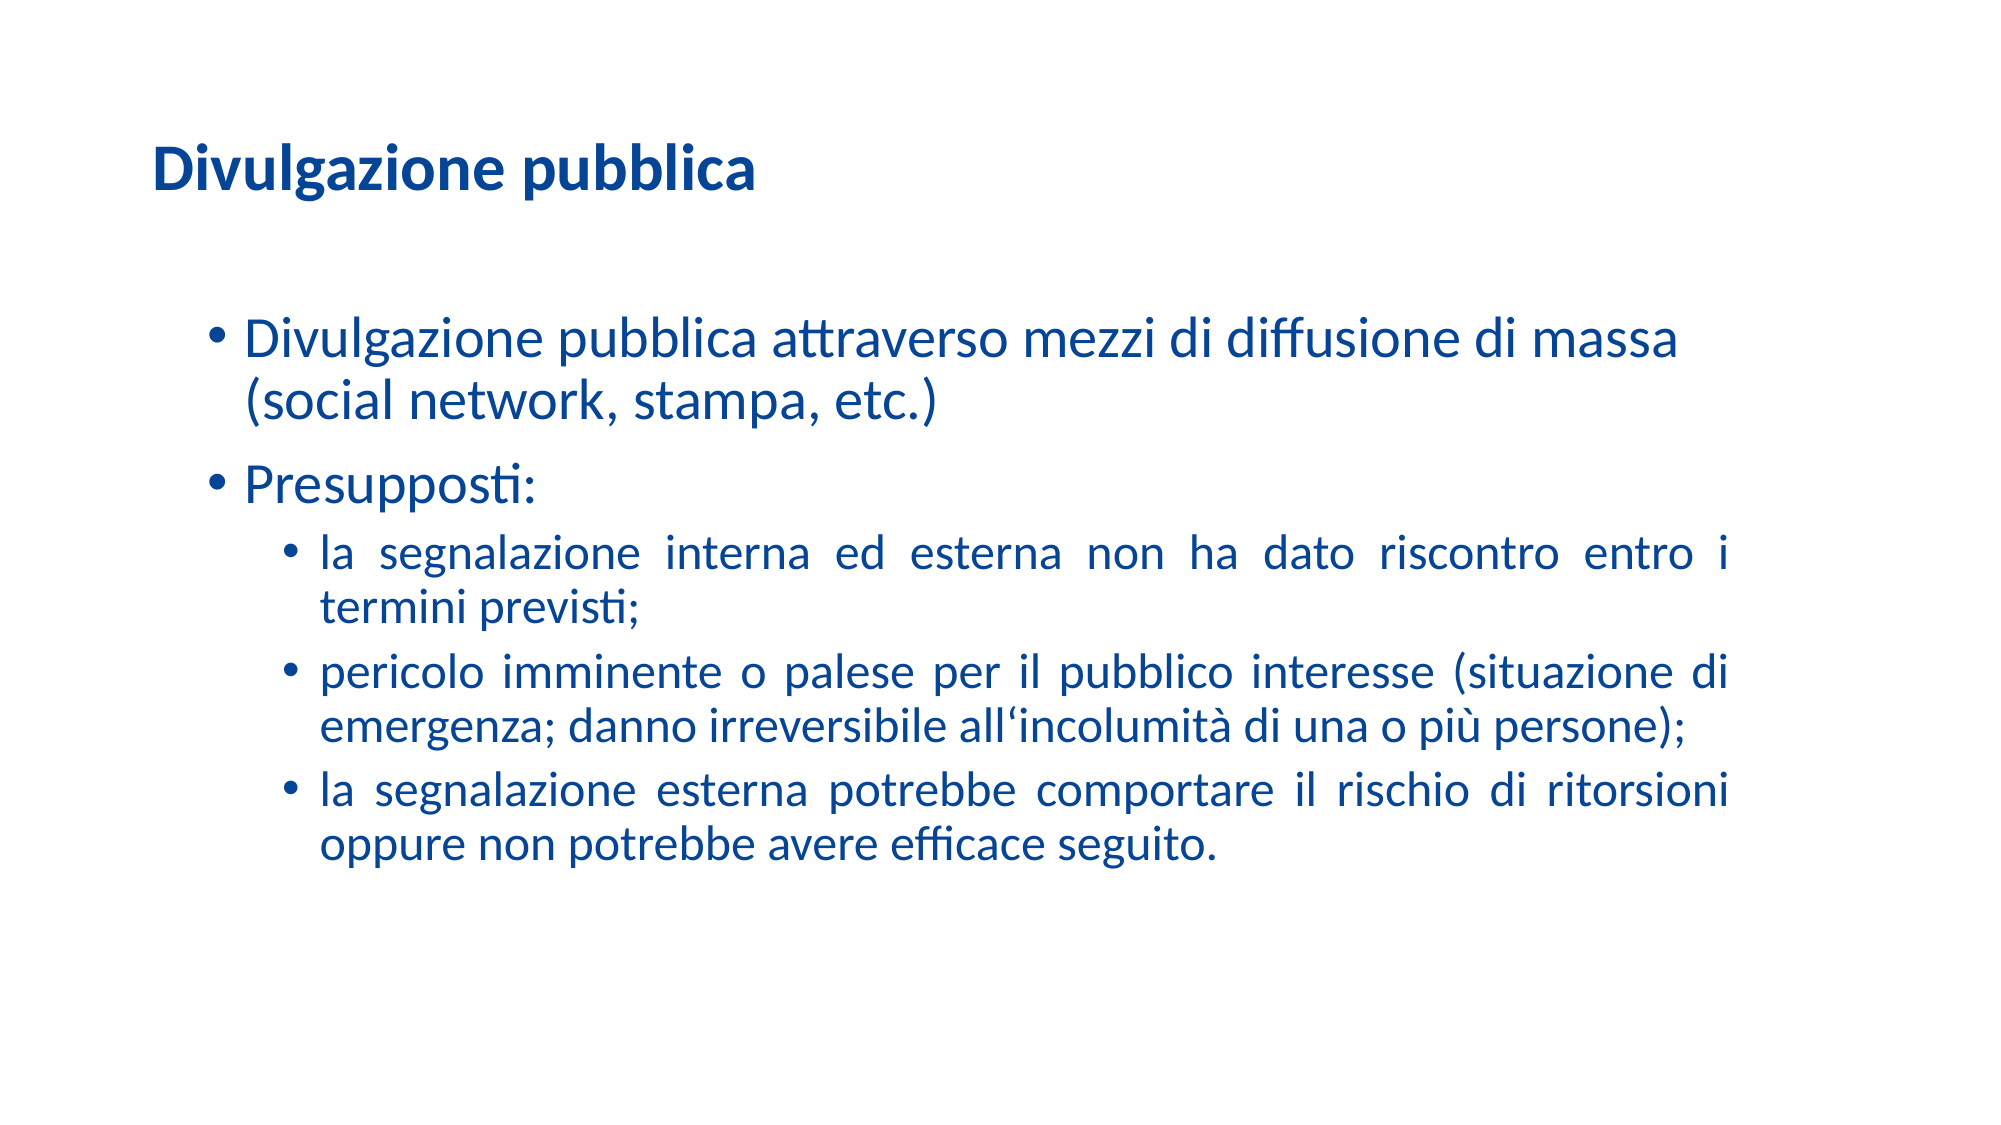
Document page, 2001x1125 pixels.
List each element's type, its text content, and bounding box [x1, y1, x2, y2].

list Divulgazione pubblica attraverso mezzi di diffusione di massa (social network, stampa, etc.) Presupposti: la segnalazione interna ed esterna non ha dato riscontro entro i termini previsti; pericolo imminente o palese per il pubblico interesse (situazione di emergenza; danno irreversibile all‘incolumità di una o più persone); la segnalazione esterna potrebbe comportare il rischio di ritorsioni oppure non potrebbe avere efficace seguito. [191, 299, 1746, 948]
title Divulgazione pubblica [137, 59, 1863, 278]
